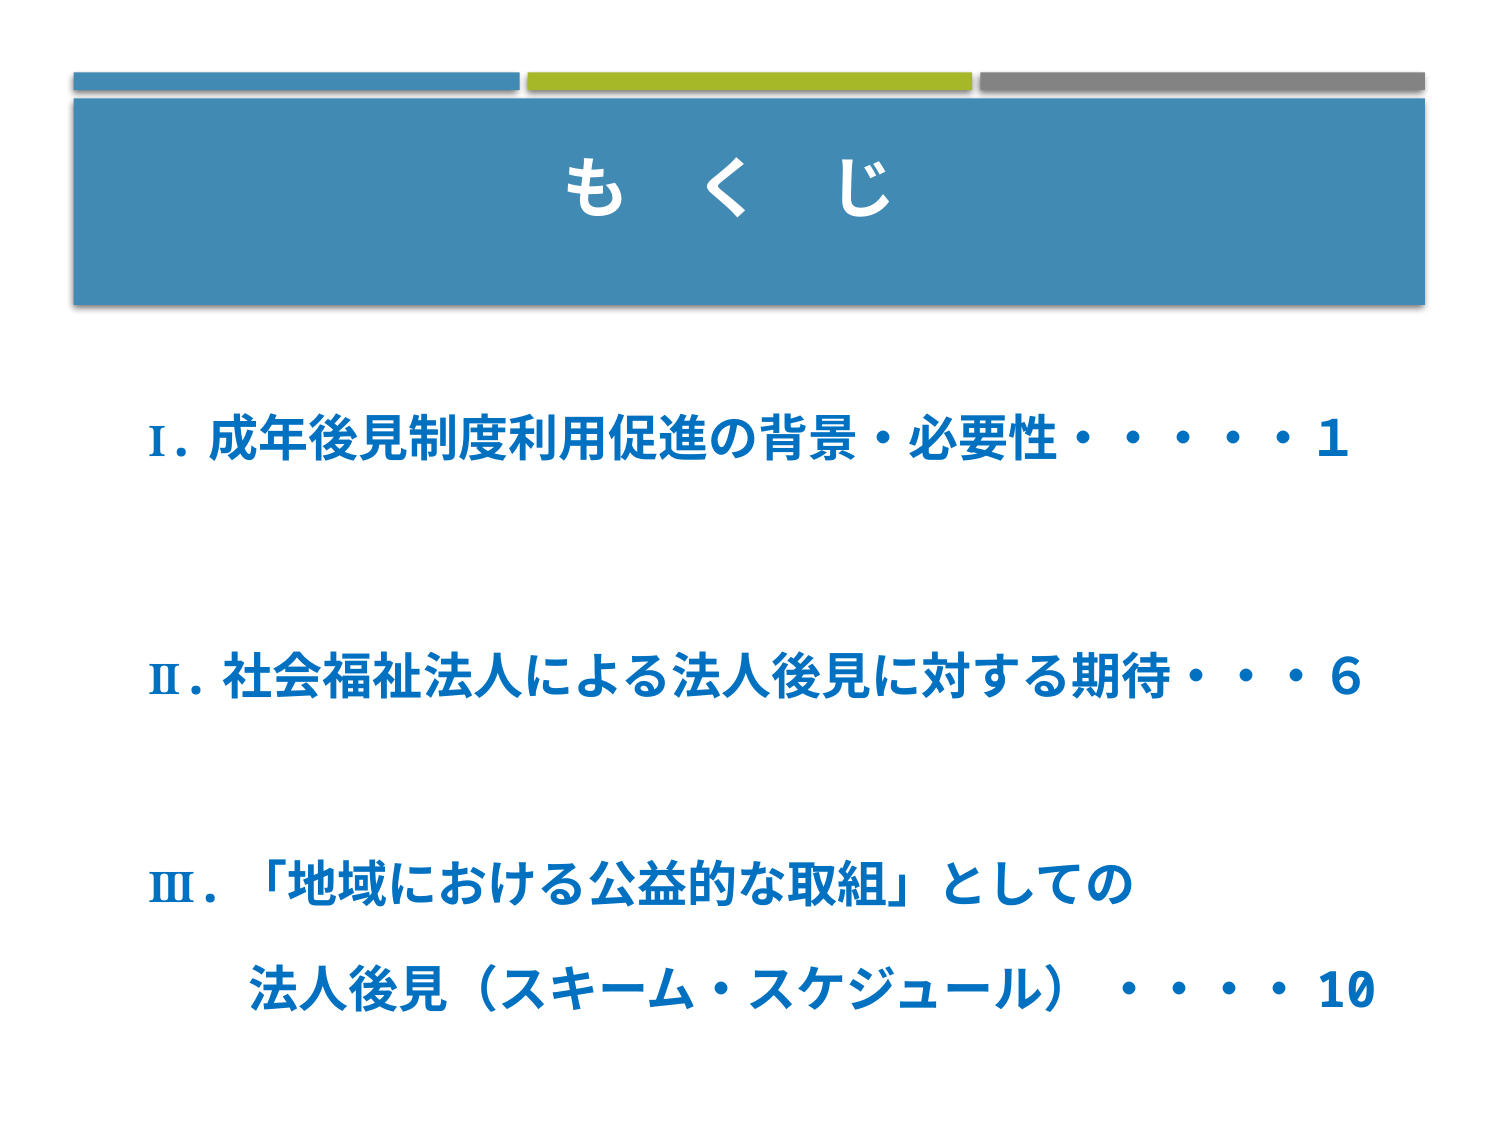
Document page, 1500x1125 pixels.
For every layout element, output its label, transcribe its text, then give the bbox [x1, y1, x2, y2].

text_box Ⅱ.社会福祉法人による法人後見に対する期待・・・６ [133, 592, 1500, 712]
text_box Ⅰ.成年後見制度利用促進の背景・必要性・・・・・１ [133, 399, 1500, 474]
text_box Ⅲ.「地域における公益的な取組」としての 法人後見（スキーム・スケジュール） ・・・・10 [133, 801, 1500, 1025]
text_box も く じ [547, 138, 1027, 233]
